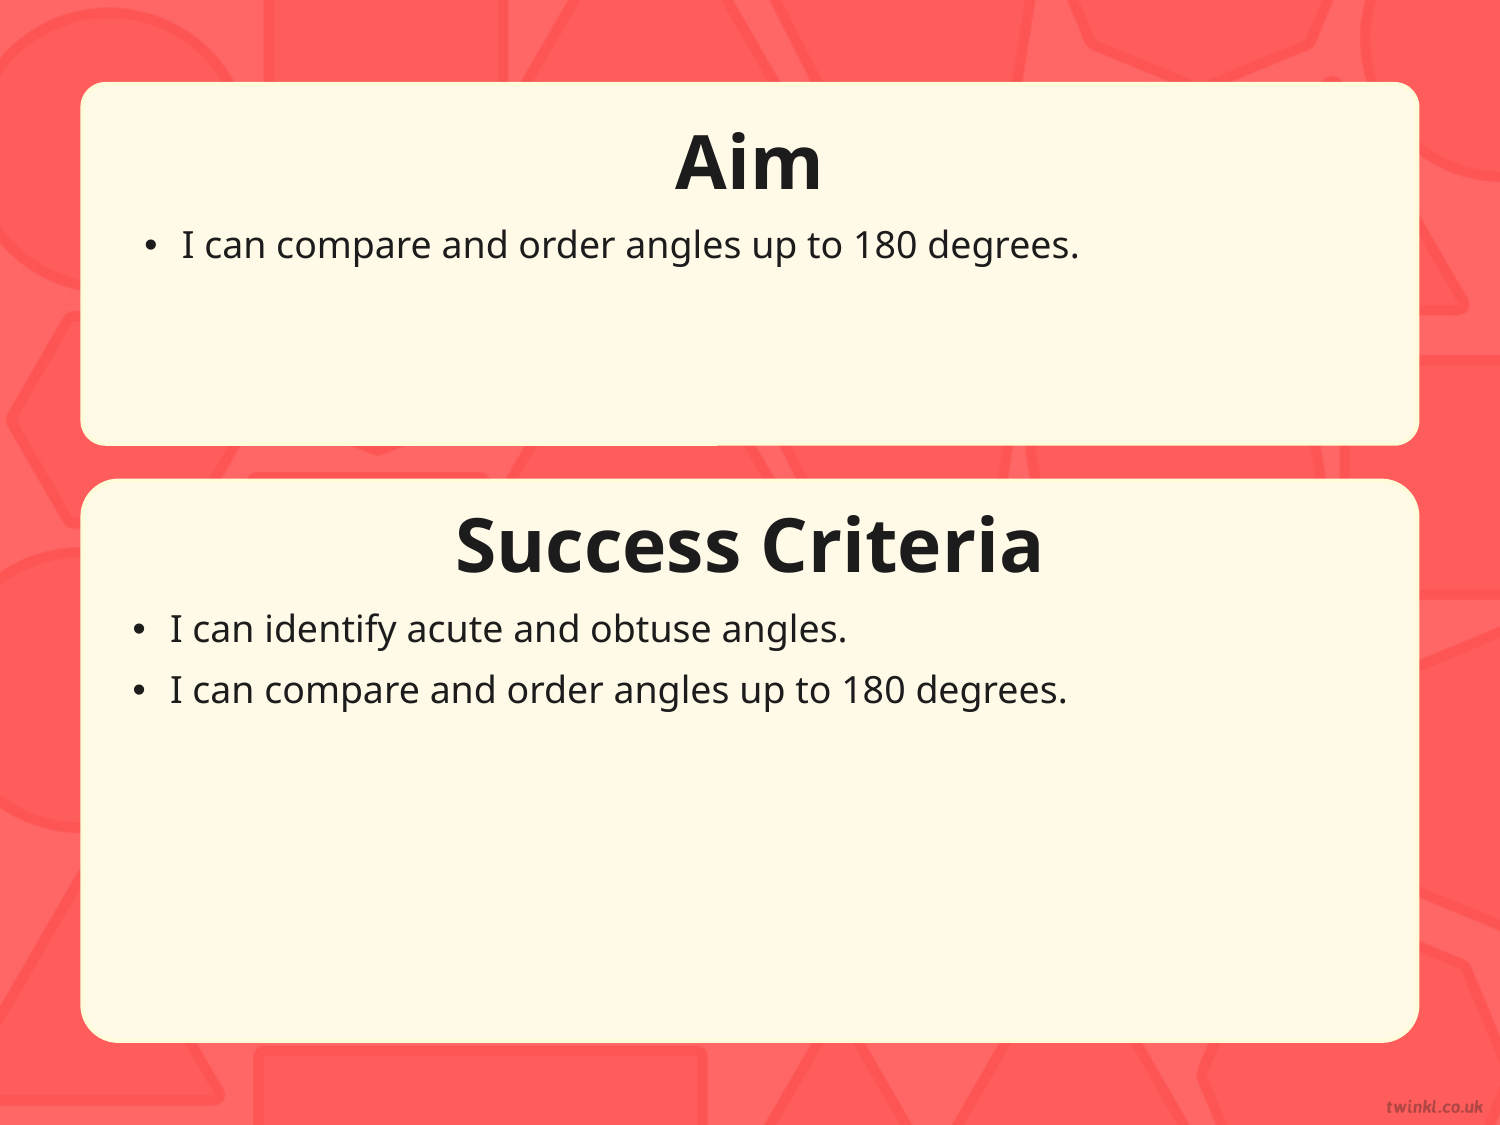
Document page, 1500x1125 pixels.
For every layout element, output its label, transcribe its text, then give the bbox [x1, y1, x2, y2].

picture [0, 0, 1500, 1125]
text_box I can identify acute and obtuse angles. I can compare and order angles up to 180 degrees. [103, 568, 1397, 800]
text_box Success Criteria [103, 503, 1397, 568]
text_box Aim [103, 120, 1397, 184]
text_box [81, 83, 1419, 445]
list I can compare and order angles up to 180 degrees. [103, 184, 1397, 417]
text_box [81, 479, 1419, 1042]
